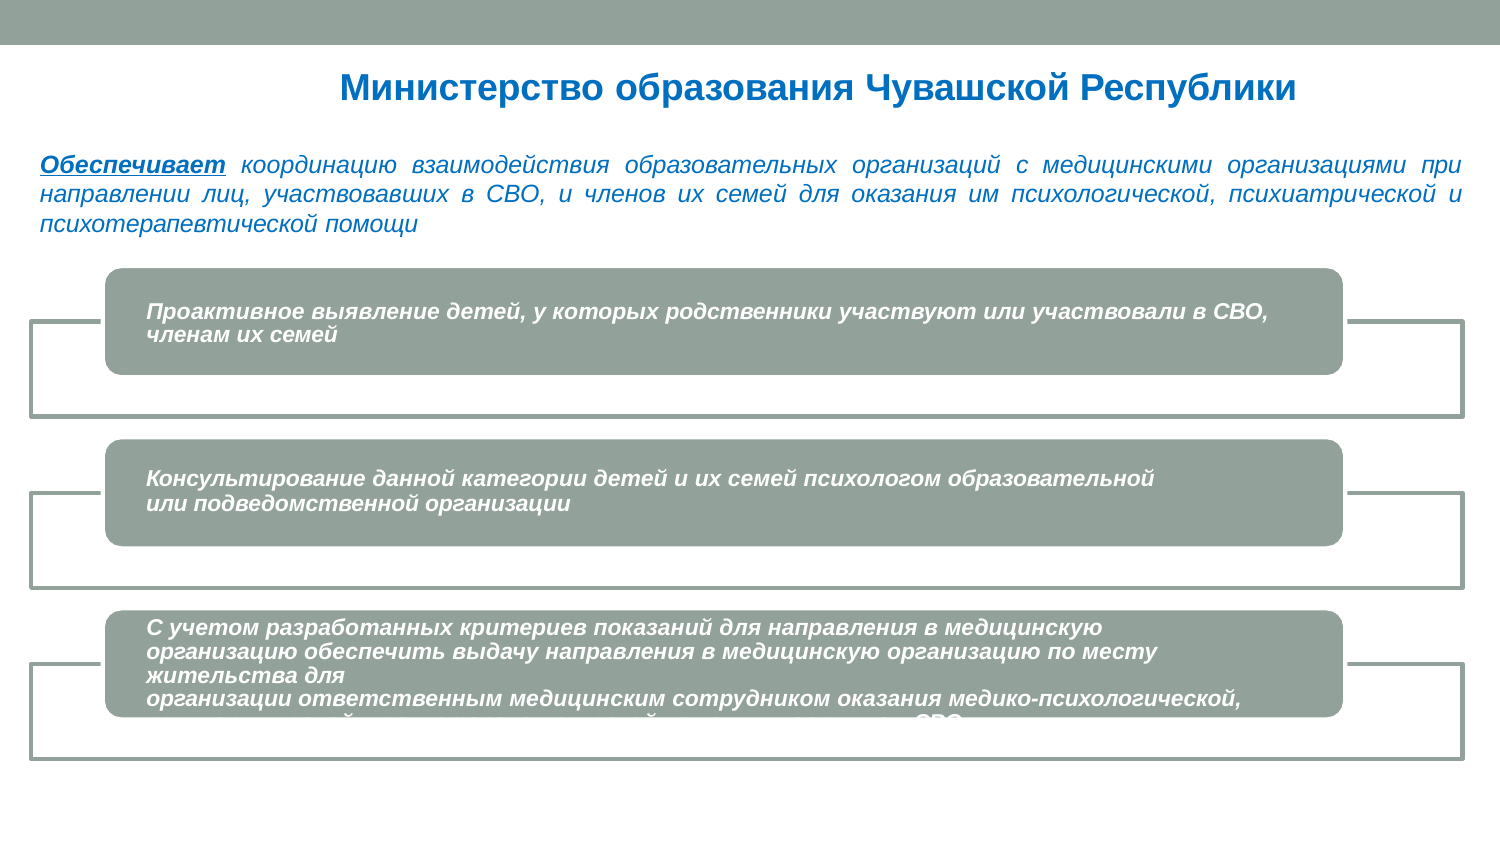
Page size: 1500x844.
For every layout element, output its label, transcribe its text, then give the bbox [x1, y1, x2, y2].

text_box Обеспечивает координацию взаимодействия образовательных организаций с медицинскими организациями при направлении лиц, участвовавших в СВО, и членов их семей для оказания им психологической, психиатрической и психотерапевтической помощи Проактивное выявление детей, у которых родственники участвуют или участвовали в СВО, членам их семей [37, 145, 1463, 262]
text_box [28, 263, 1465, 420]
title Министерство образования Чувашской Республики [337, 60, 1462, 145]
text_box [28, 605, 1465, 762]
text_box [0, 0, 1500, 45]
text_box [28, 434, 1465, 591]
